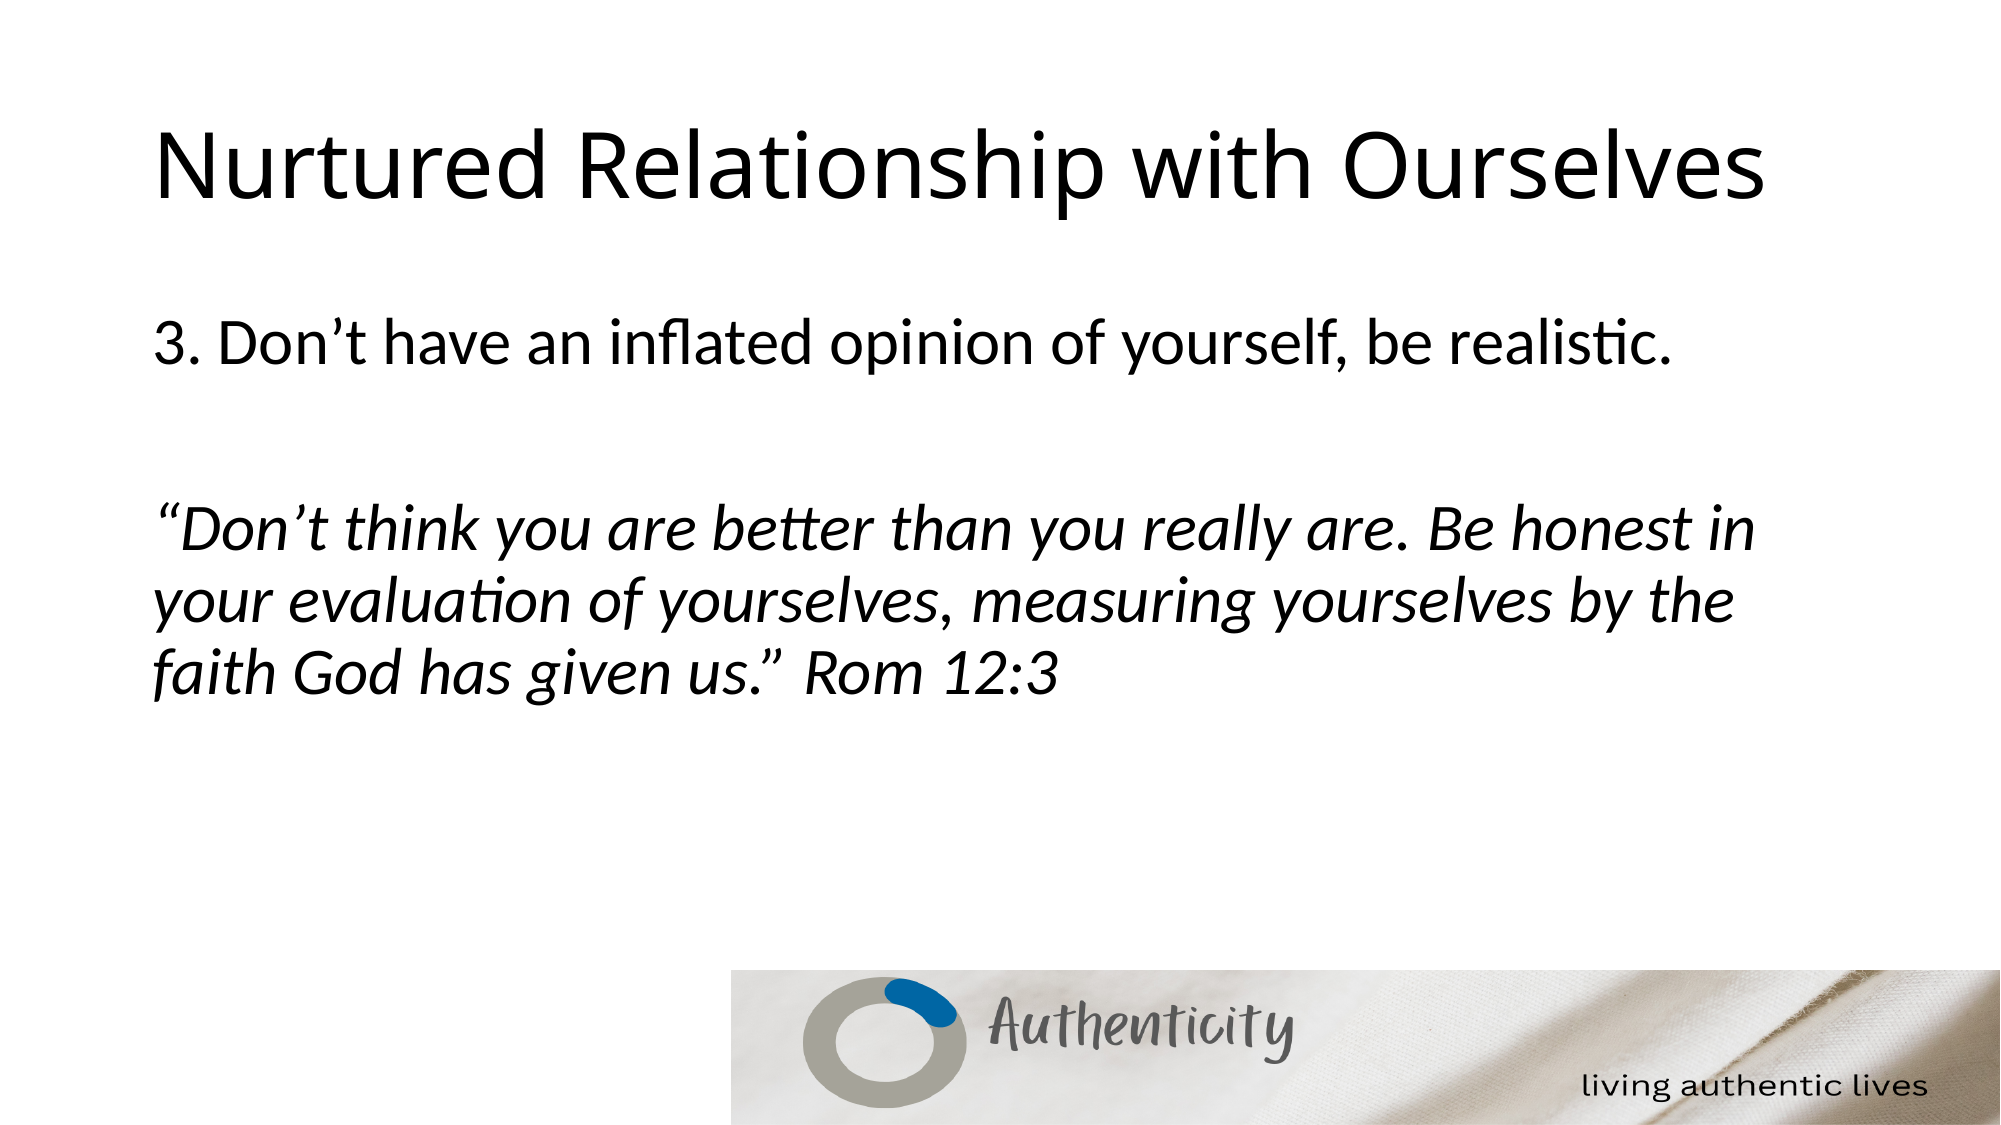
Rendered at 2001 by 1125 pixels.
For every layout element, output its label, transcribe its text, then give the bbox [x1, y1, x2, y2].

picture [730, 970, 2000, 1125]
title Nurtured Relationship with Ourselves [137, 59, 1863, 278]
list 3. Don’t have an inflated opinion of yourself, be realistic. “Don’t think you are better than you really are. Be honest in your evaluation of yourselves, measuring yourselves by the faith God has given us.” Rom 12:3 [137, 299, 1863, 1014]
